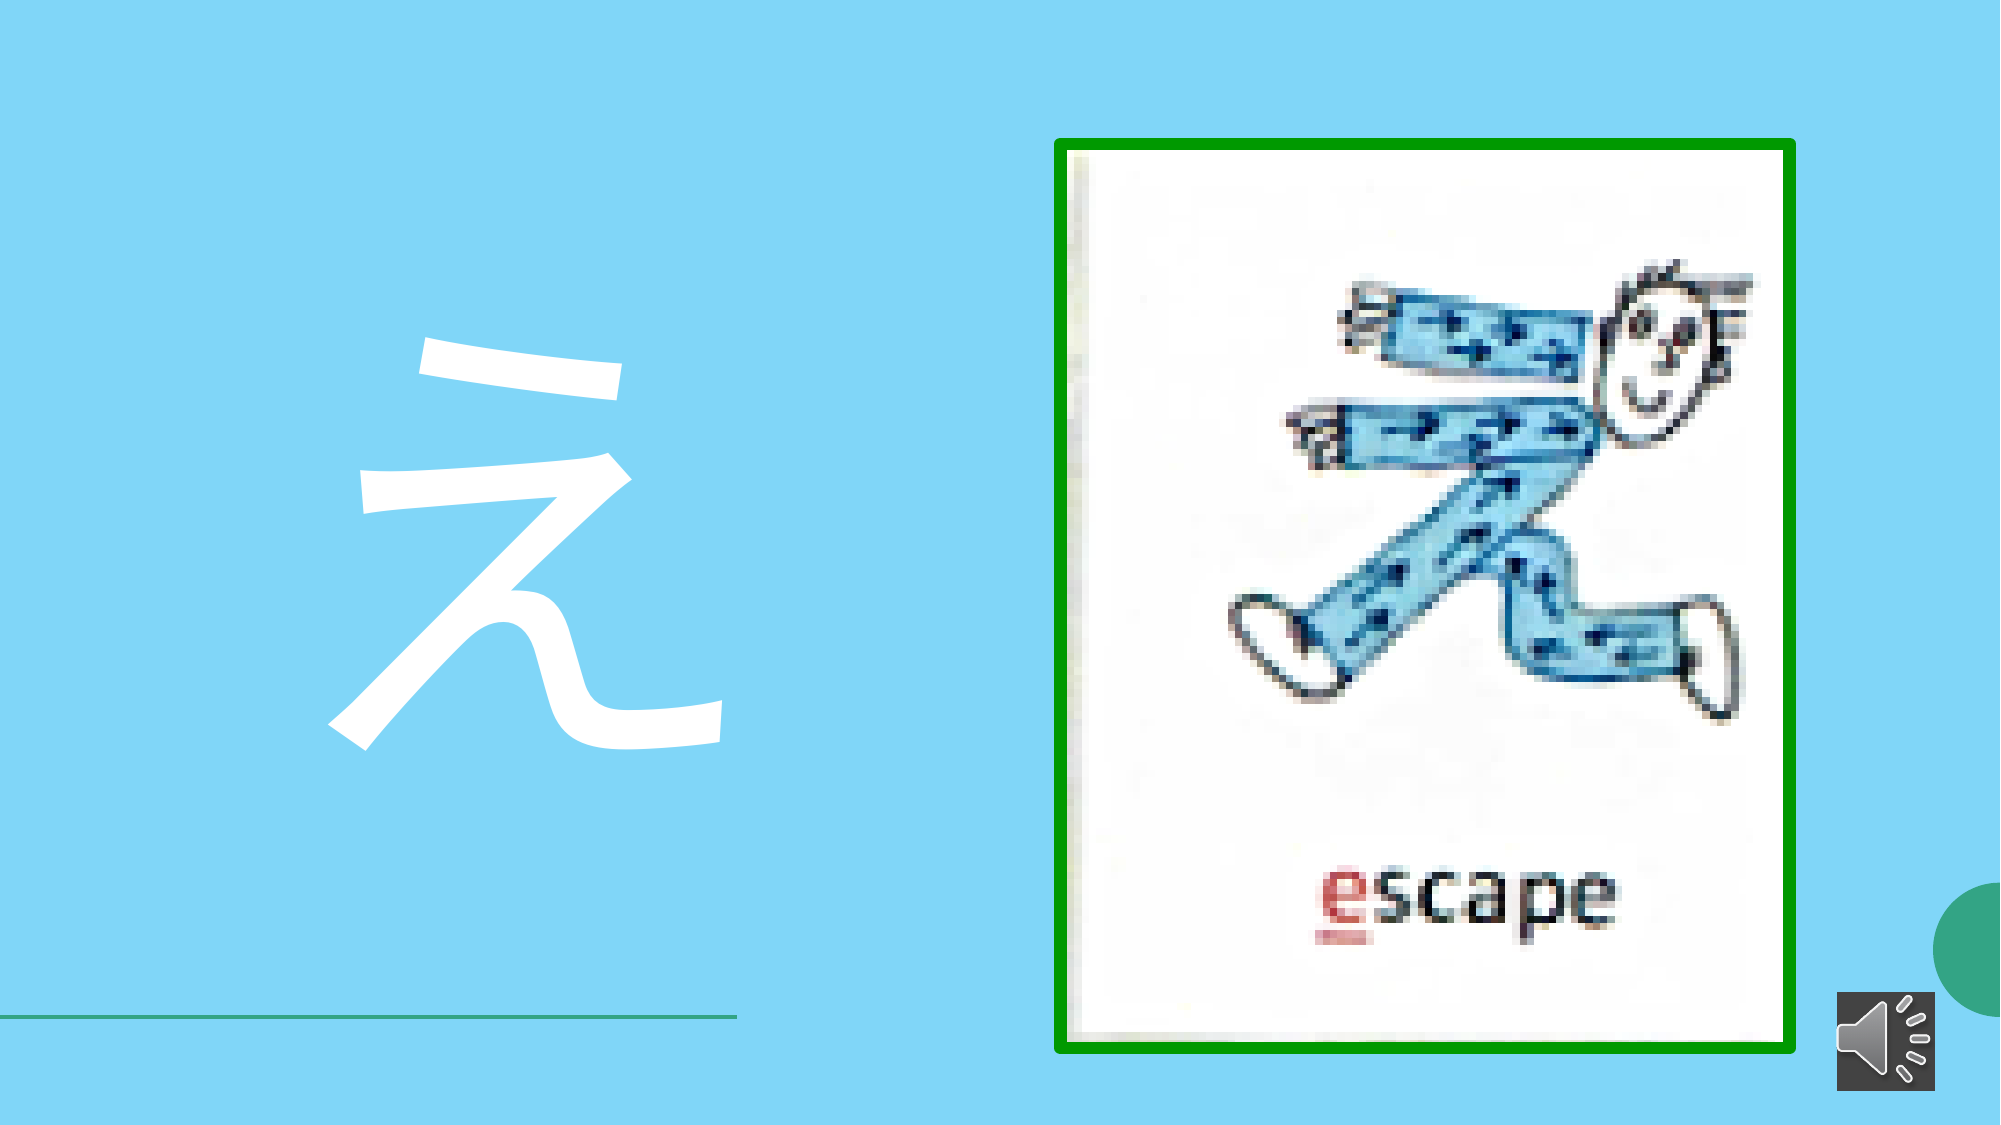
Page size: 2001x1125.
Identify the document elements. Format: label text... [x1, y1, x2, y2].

picture [1066, 149, 1784, 1042]
picture [1836, 991, 1937, 1092]
text_box え [255, 224, 914, 838]
